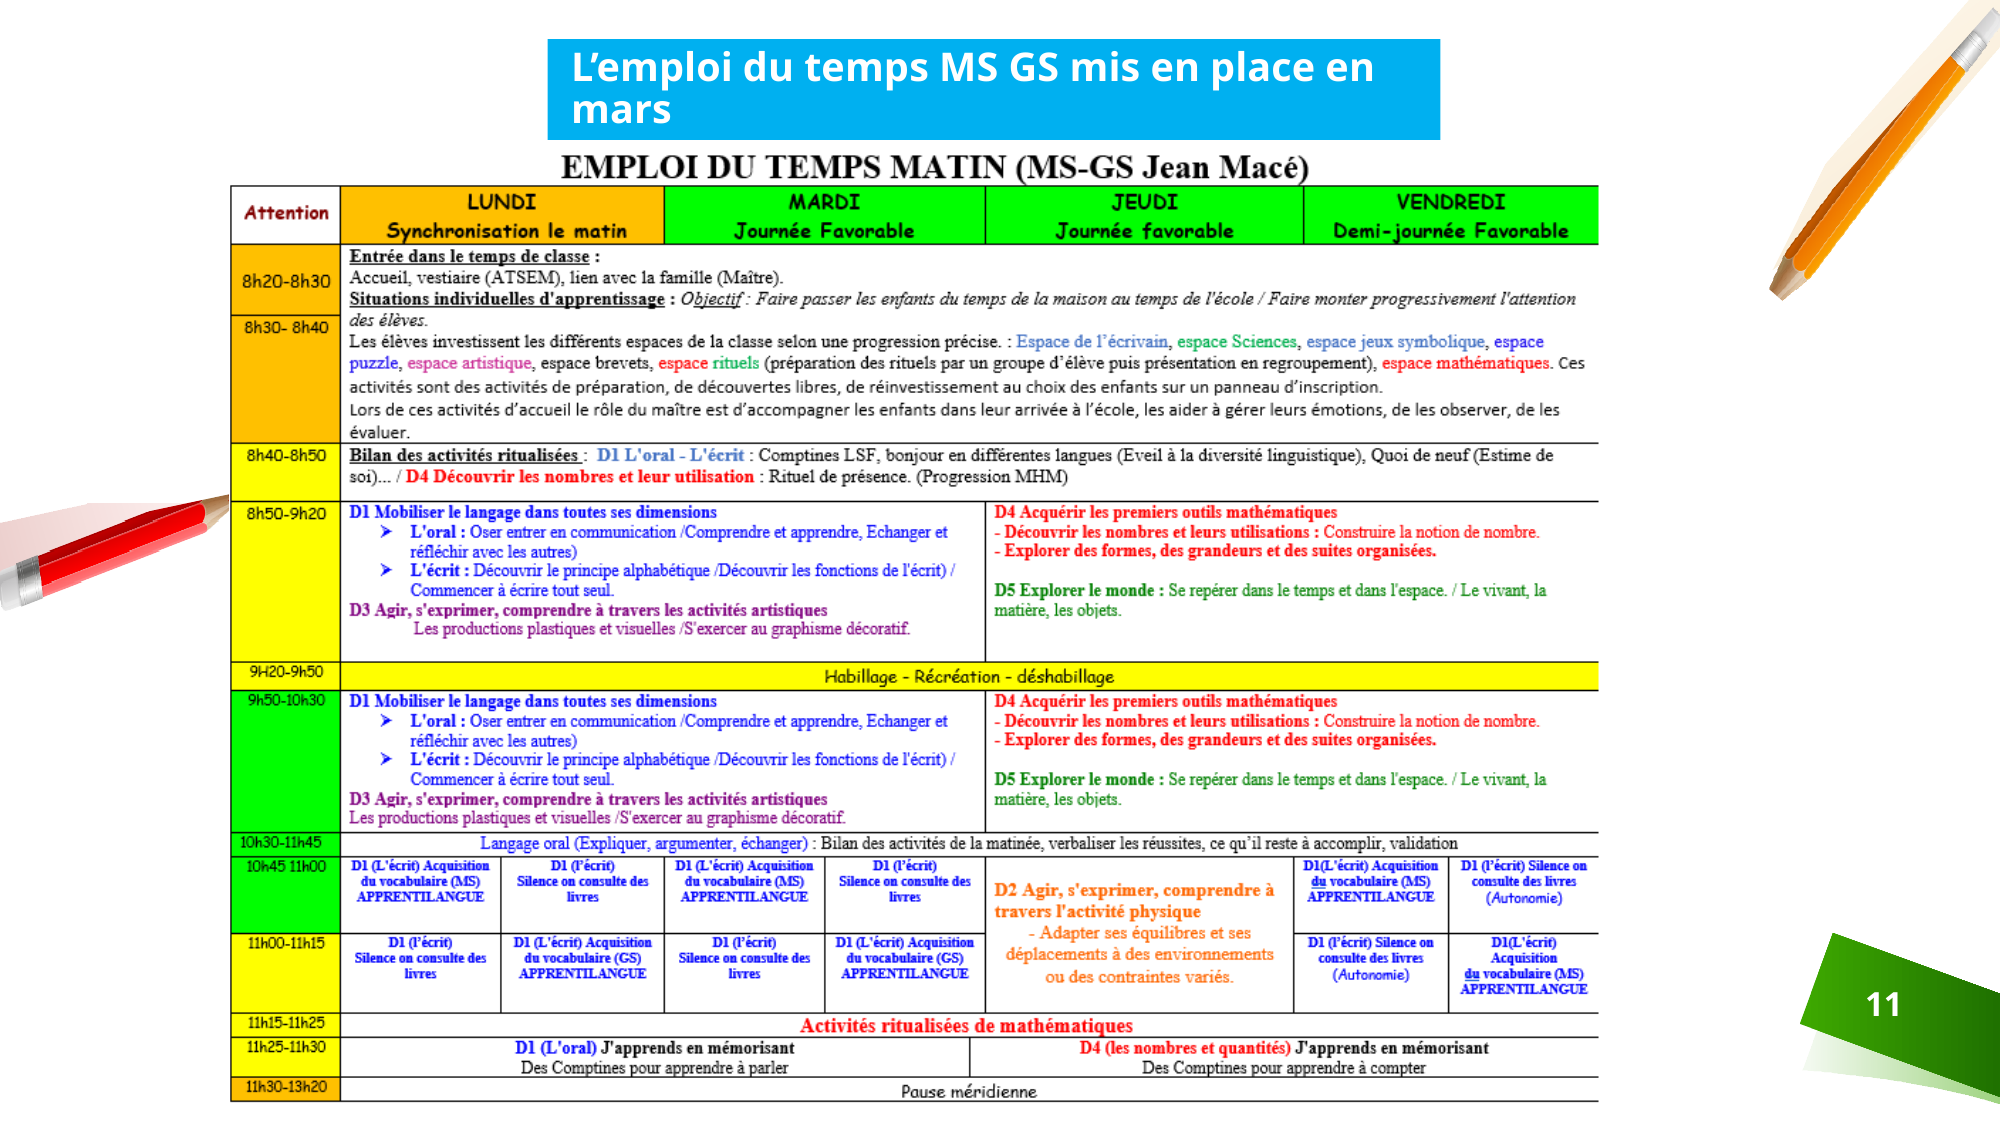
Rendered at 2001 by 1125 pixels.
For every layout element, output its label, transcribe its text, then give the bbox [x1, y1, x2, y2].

picture [1755, 0, 2000, 322]
title L’emploi du temps MS GS mis en place en mars [547, 39, 1441, 140]
picture [0, 140, 1603, 1105]
slide_number 11 [1831, 975, 1937, 1036]
